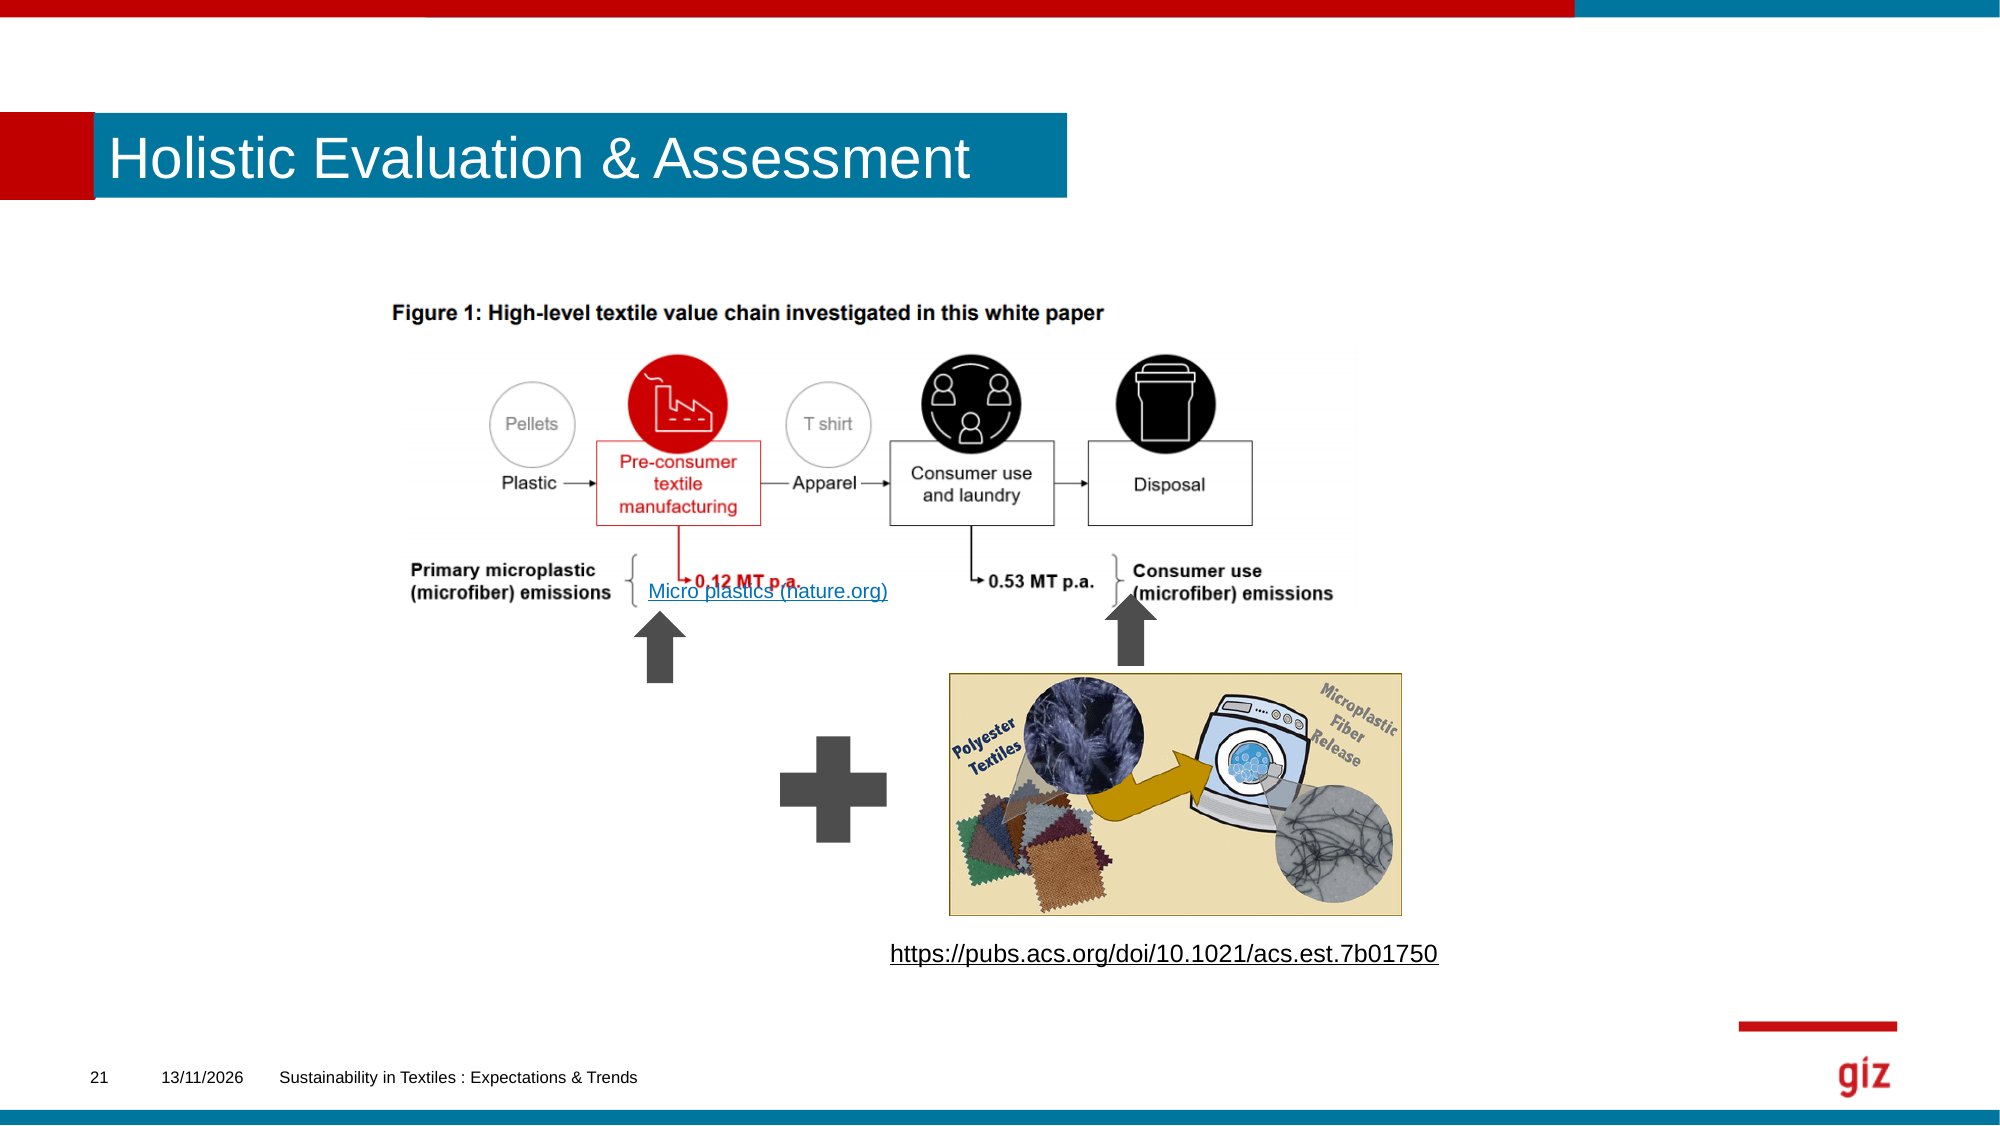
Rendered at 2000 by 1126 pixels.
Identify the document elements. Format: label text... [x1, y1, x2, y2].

text_box https://pubs.acs.org/doi/10.1021/acs.est.7b01750 [890, 913, 1549, 975]
footer Sustainability in Textiles : Expectations & Trends [279, 1058, 1000, 1087]
text_box [0, 0, 1577, 19]
text_box [0, 1108, 2000, 1126]
text_box Holistic Evaluation & Assessment [93, 112, 1068, 198]
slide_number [161, 1058, 268, 1087]
slide_number 21 [90, 1058, 150, 1087]
text_box [631, 636, 689, 686]
picture [948, 673, 1402, 916]
text_box [0, 112, 96, 200]
text_box [1577, 0, 2000, 19]
text_box [778, 734, 889, 845]
text_box [1115, 636, 1147, 669]
picture [361, 267, 1364, 627]
picture [1716, 997, 1913, 1109]
